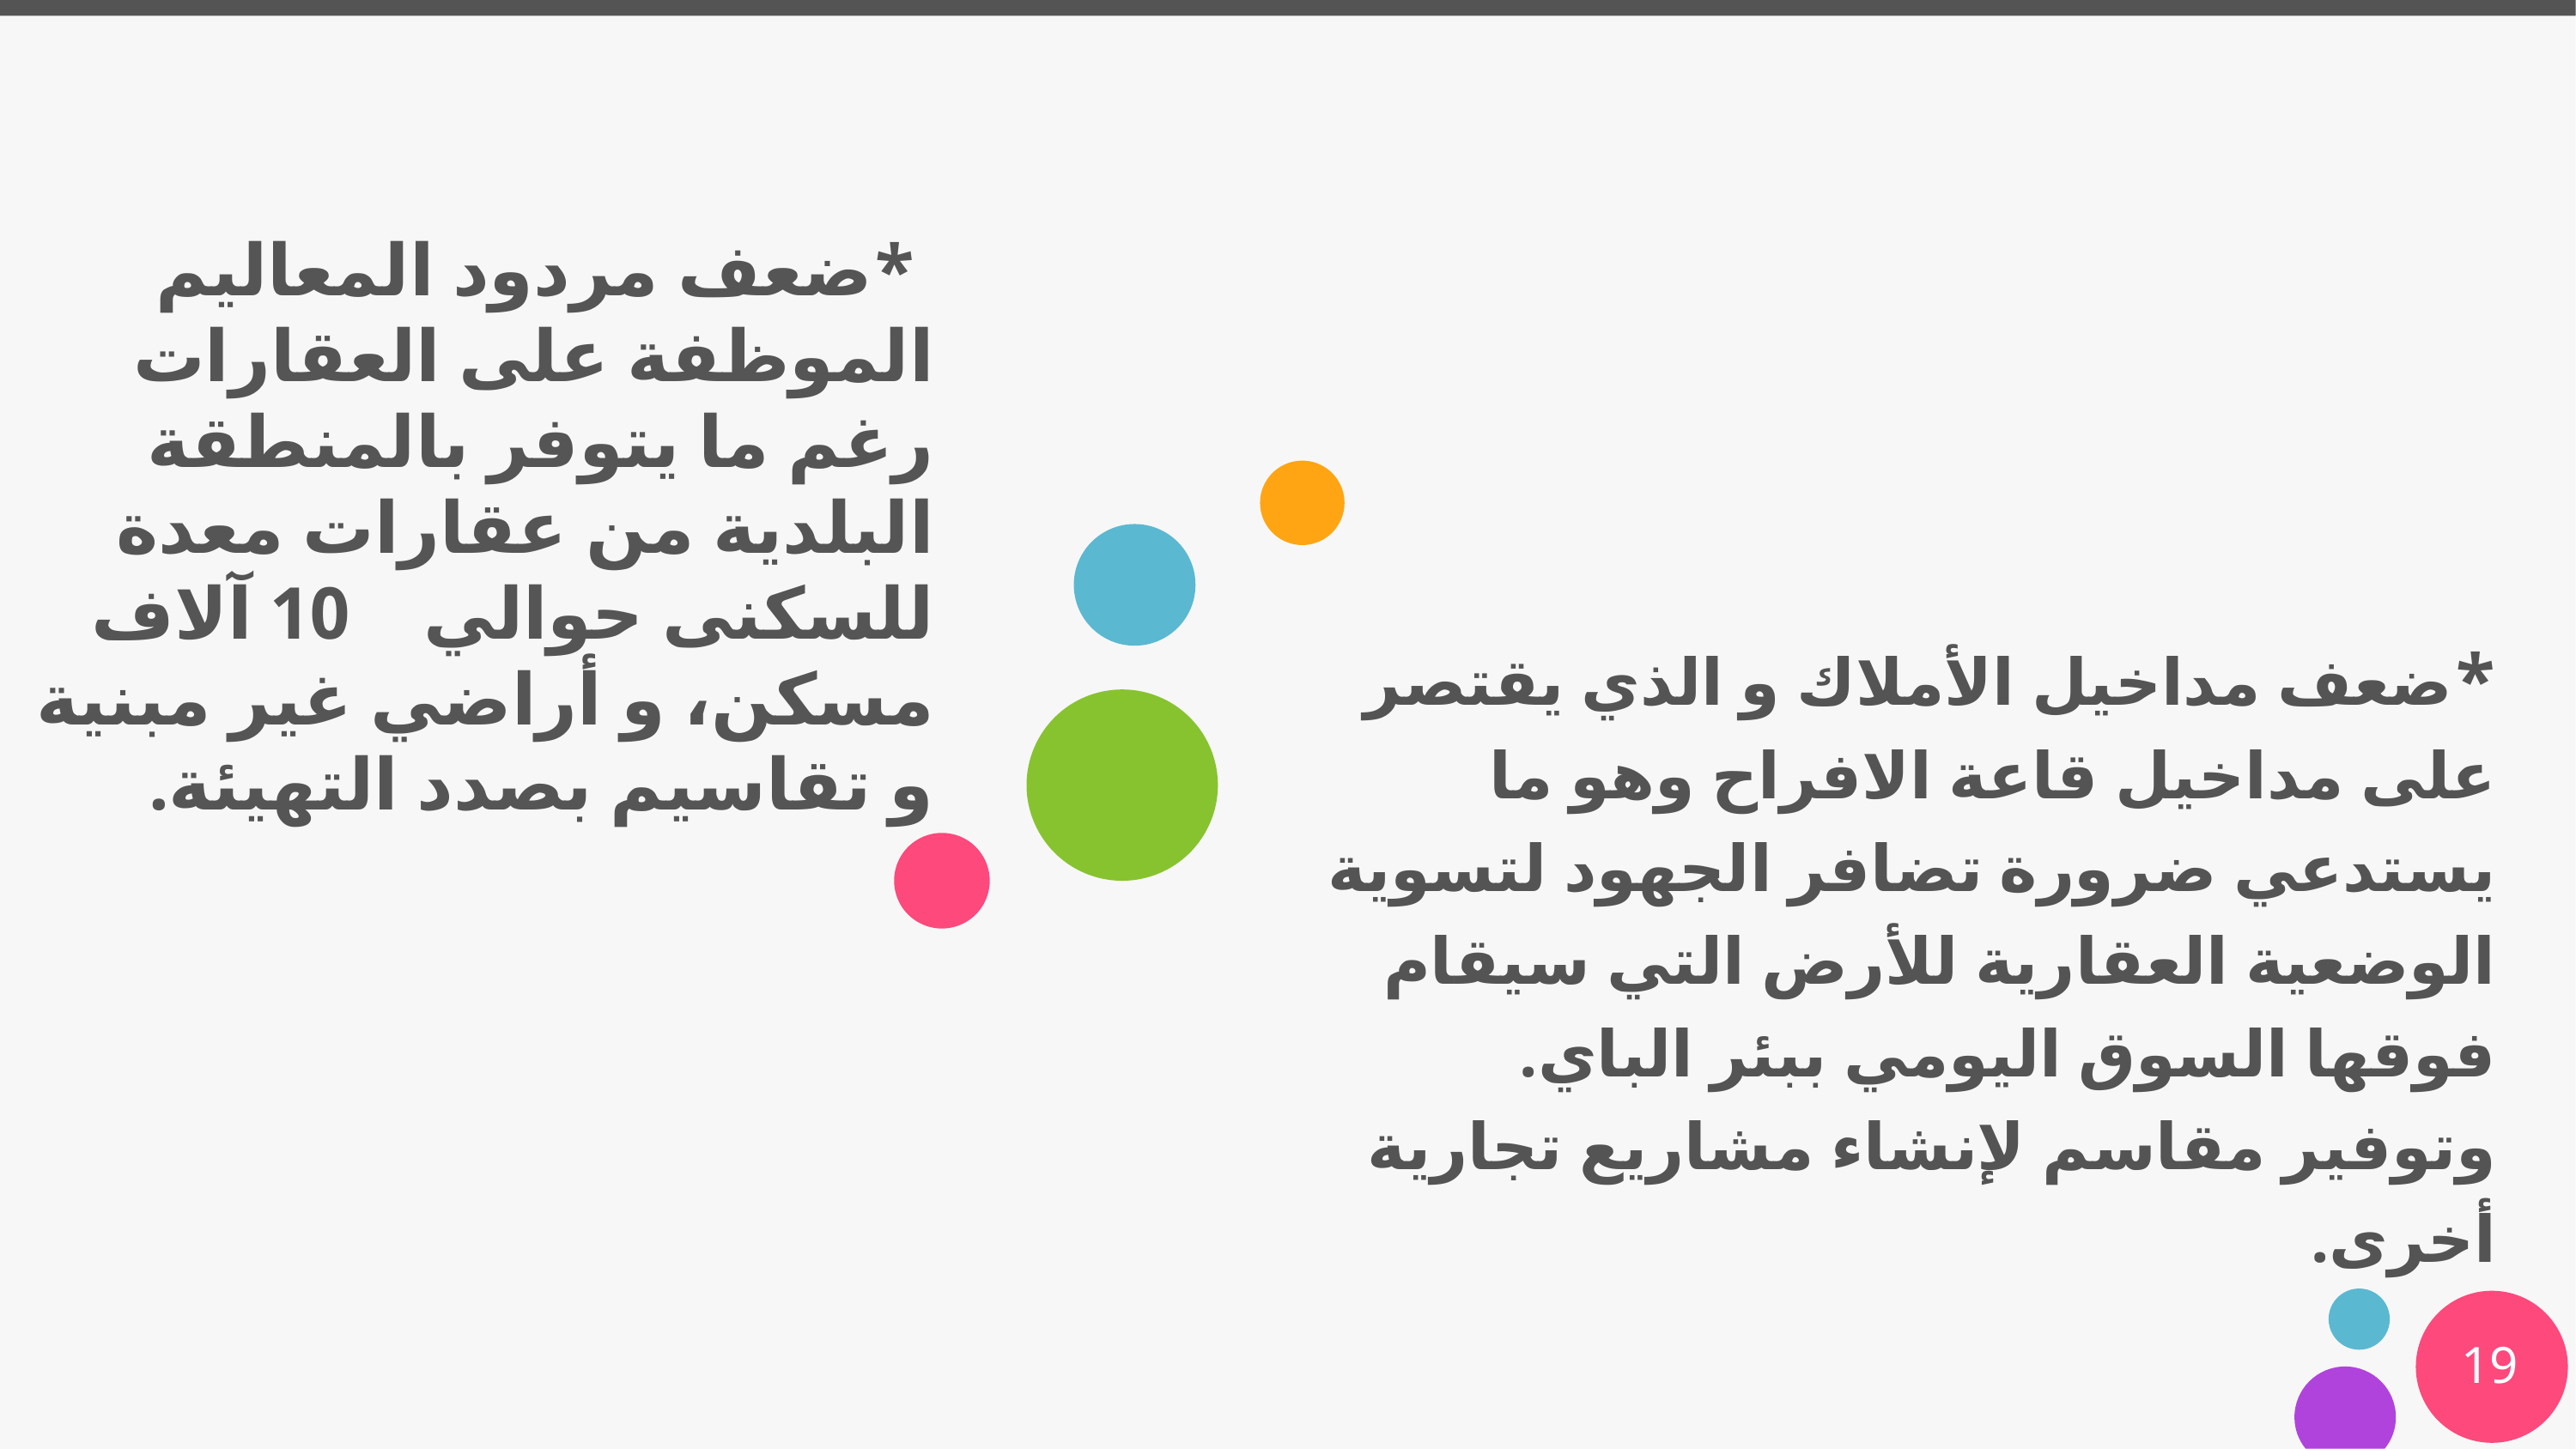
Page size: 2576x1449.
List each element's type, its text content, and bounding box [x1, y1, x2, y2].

list *ضعف مداخيل الأملاك و الذي يقتصر على مداخيل قاعة الافراح وهو ما يستدعي ضرورة تضافر الجهود لتسوية الوضعية العقارية للأرض التي سيقام فوقها السوق اليومي ببئر الباي. وتوفير مقاسم لإنشاء مشاريع تجارية أخرى. [1290, 604, 2520, 1057]
title *ضعف مردود المعاليم الموظفة على العقارات رغم ما يتوفر بالمنطقة البلدية من عقارات معدة للسكنى حوالي 10 آلاف مسكن، و أراضي غير مبنية و تقاسيم بصدد التهيئة. [0, 376, 958, 673]
slide_number 19 [2414, 1328, 2567, 1406]
